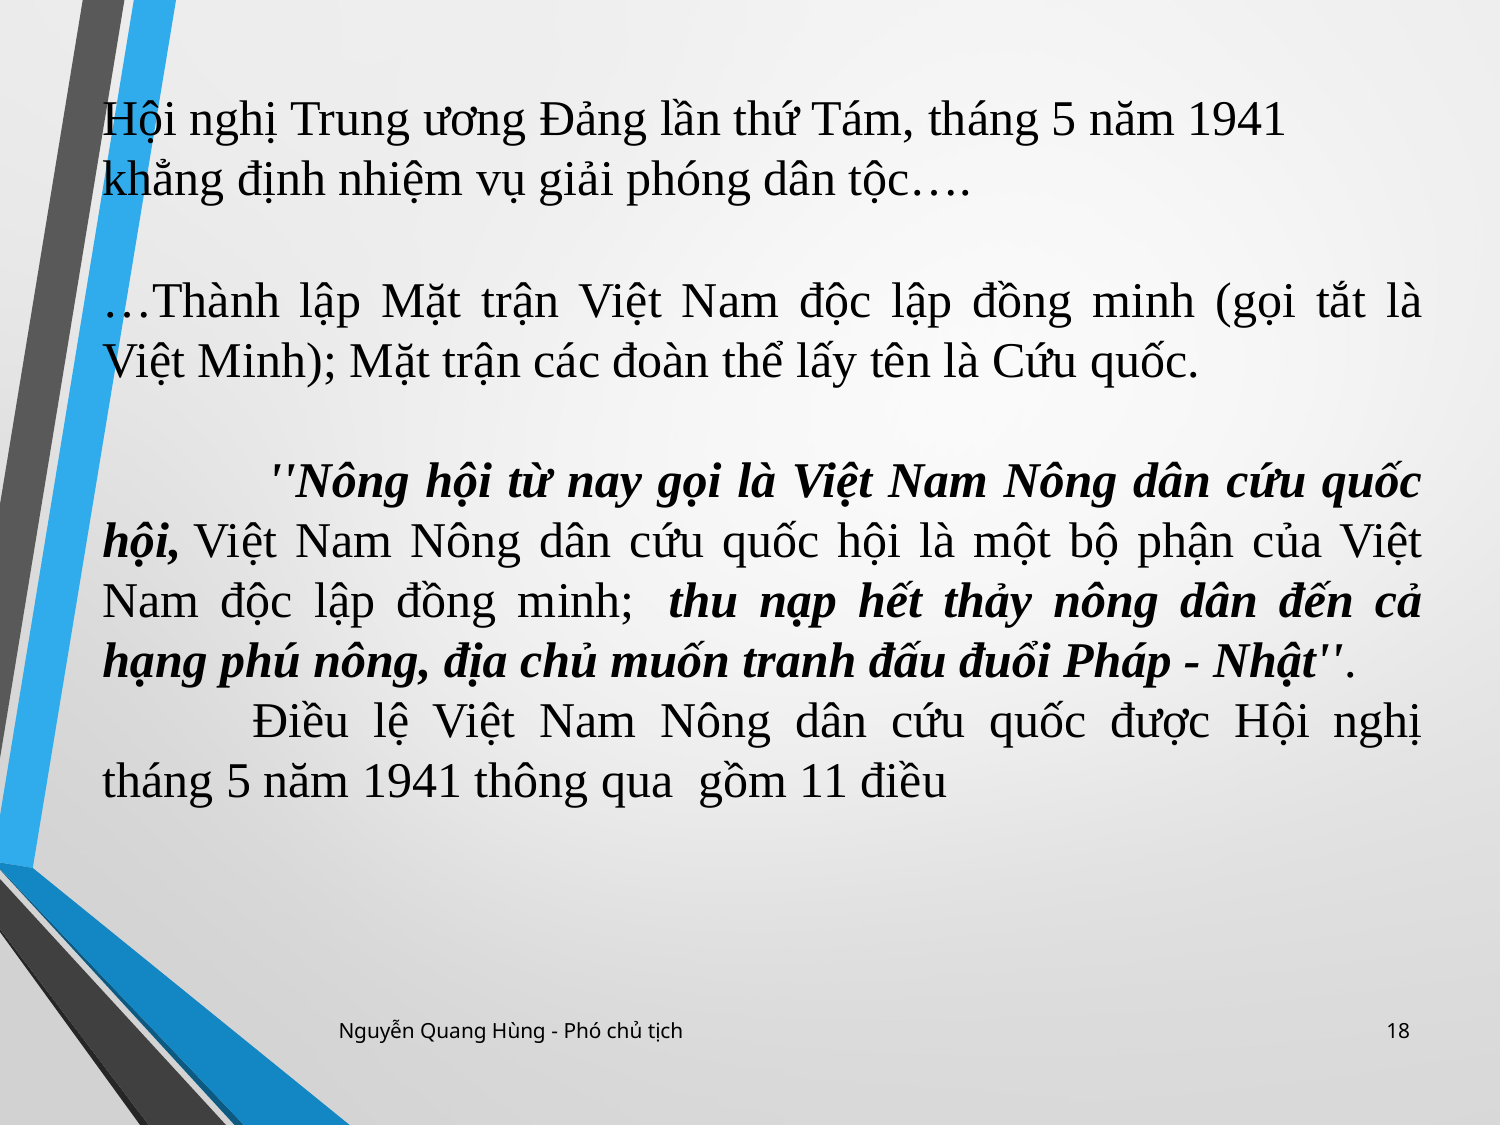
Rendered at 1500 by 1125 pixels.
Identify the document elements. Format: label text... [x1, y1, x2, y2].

footer Nguyễn Quang Hùng - Phó chủ tịch [323, 1001, 1196, 1062]
text_box Hội nghị Trung ương Đảng lần thứ Tám, tháng 5 năm 1941 khẳng định nhiệm vụ giải phóng dân tộc…. [87, 78, 1425, 214]
slide_number 18 [1354, 1001, 1425, 1062]
text_box …Thành lập Mặt trận Việt Nam độc lập đồng minh (gọi tắt là Việt Minh); Mặt trận các đoàn thể lấy tên là Cứu quốc. ''Nông hội từ nay gọi là Việt Nam Nông dân cứu quốc hội, Việt Nam Nông dân cứu quốc hội là một bộ phận của Việt Nam độc lập đồng minh; thu nạp hết thảy nông dân đến cả hạng phú nông, địa chủ muốn tranh đấu đuổi Pháp - Nhật''. Điều lệ Việt Nam Nông dân cứu quốc được Hội nghị tháng 5 năm 1941 thông qua gồm 11 điều [87, 260, 1438, 815]
